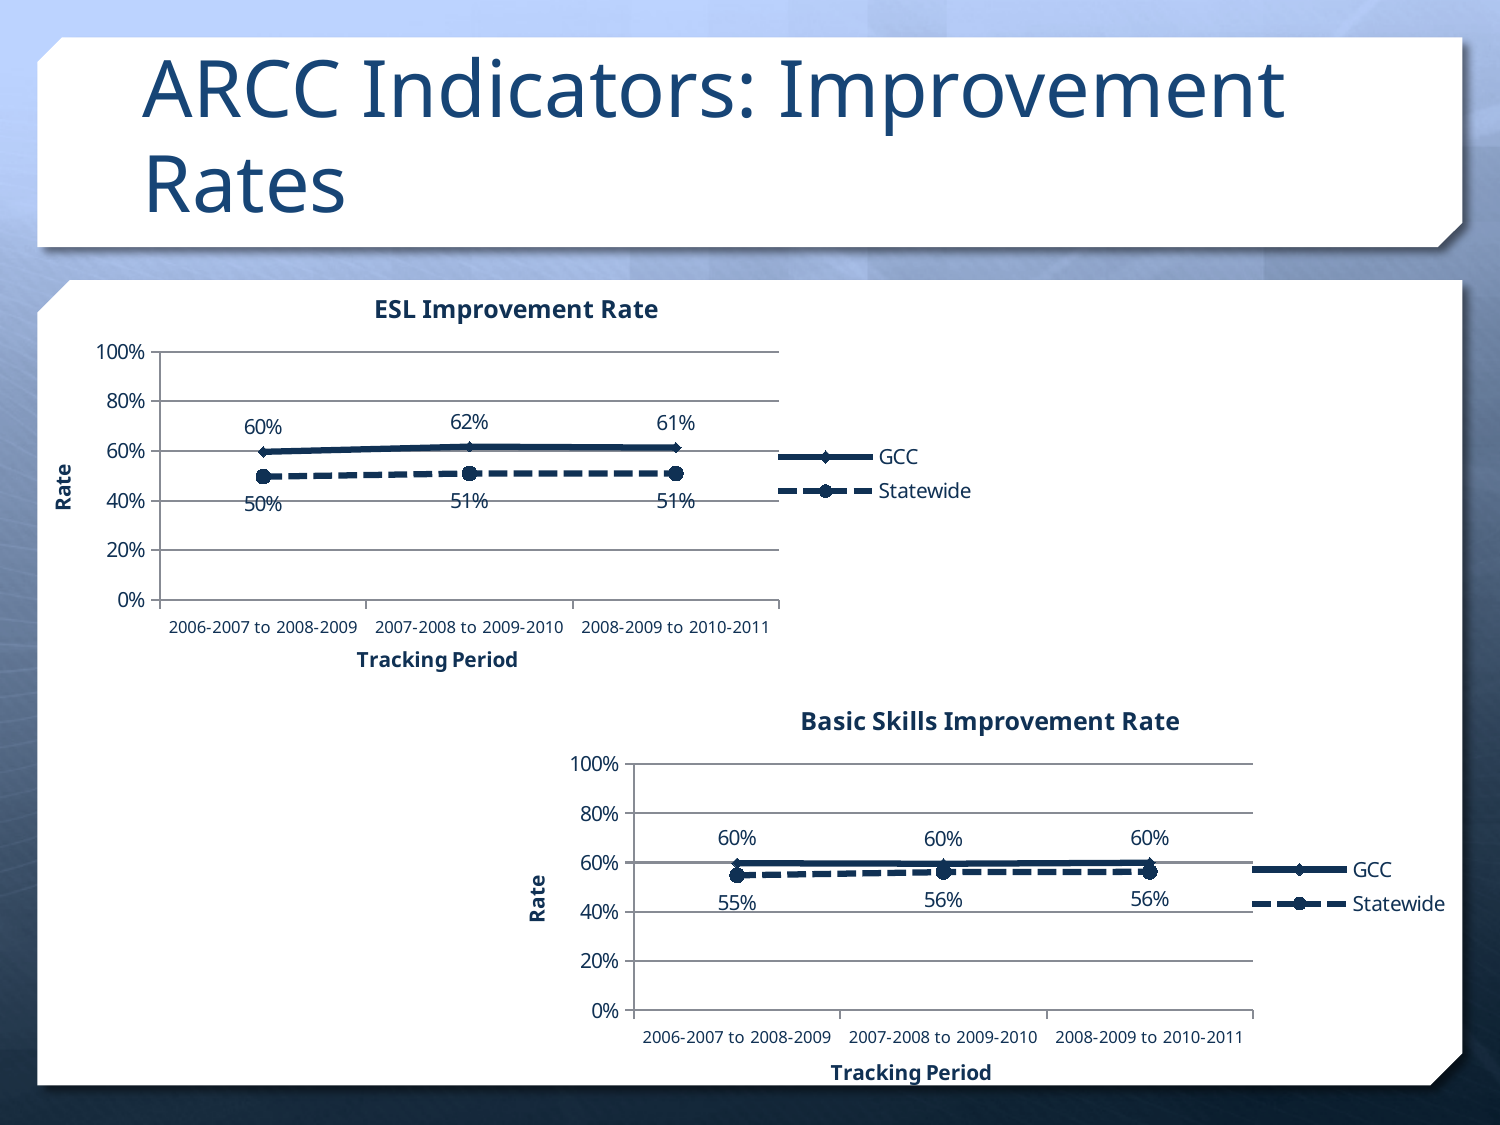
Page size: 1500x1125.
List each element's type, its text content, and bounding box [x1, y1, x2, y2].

chart [41, 267, 1465, 1094]
title ARCC Indicators: Improvement Rates [127, 48, 1372, 236]
